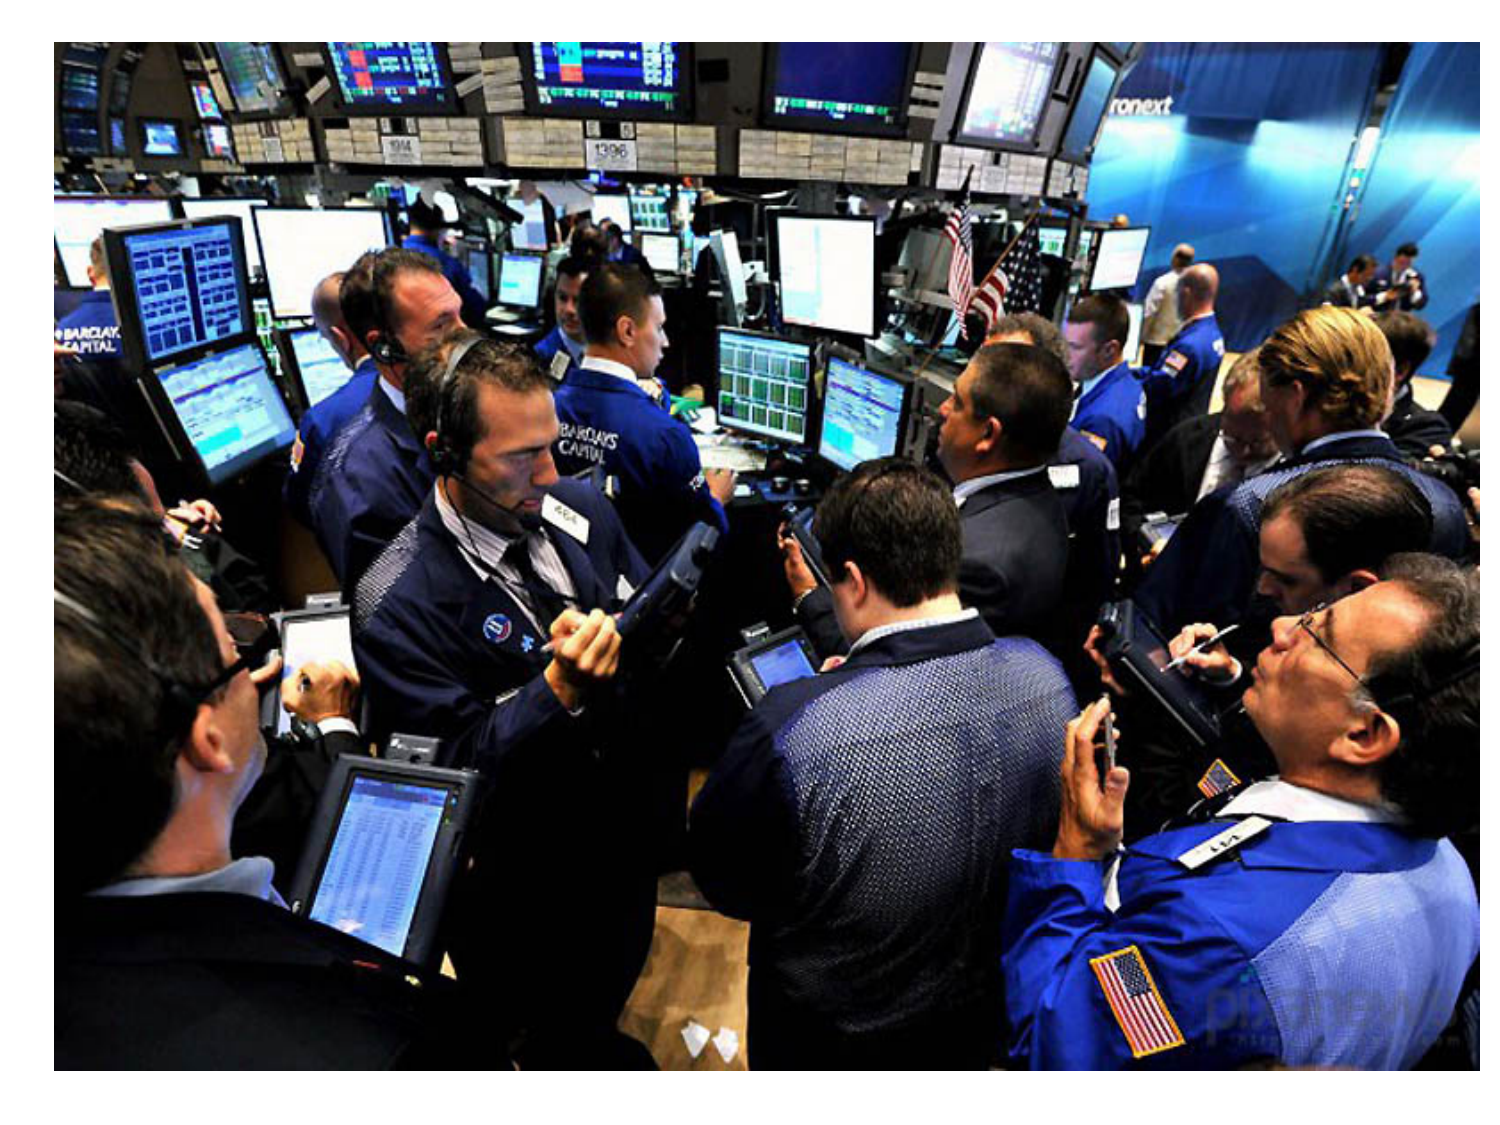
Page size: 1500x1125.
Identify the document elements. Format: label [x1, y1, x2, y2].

list [53, 42, 1480, 1071]
